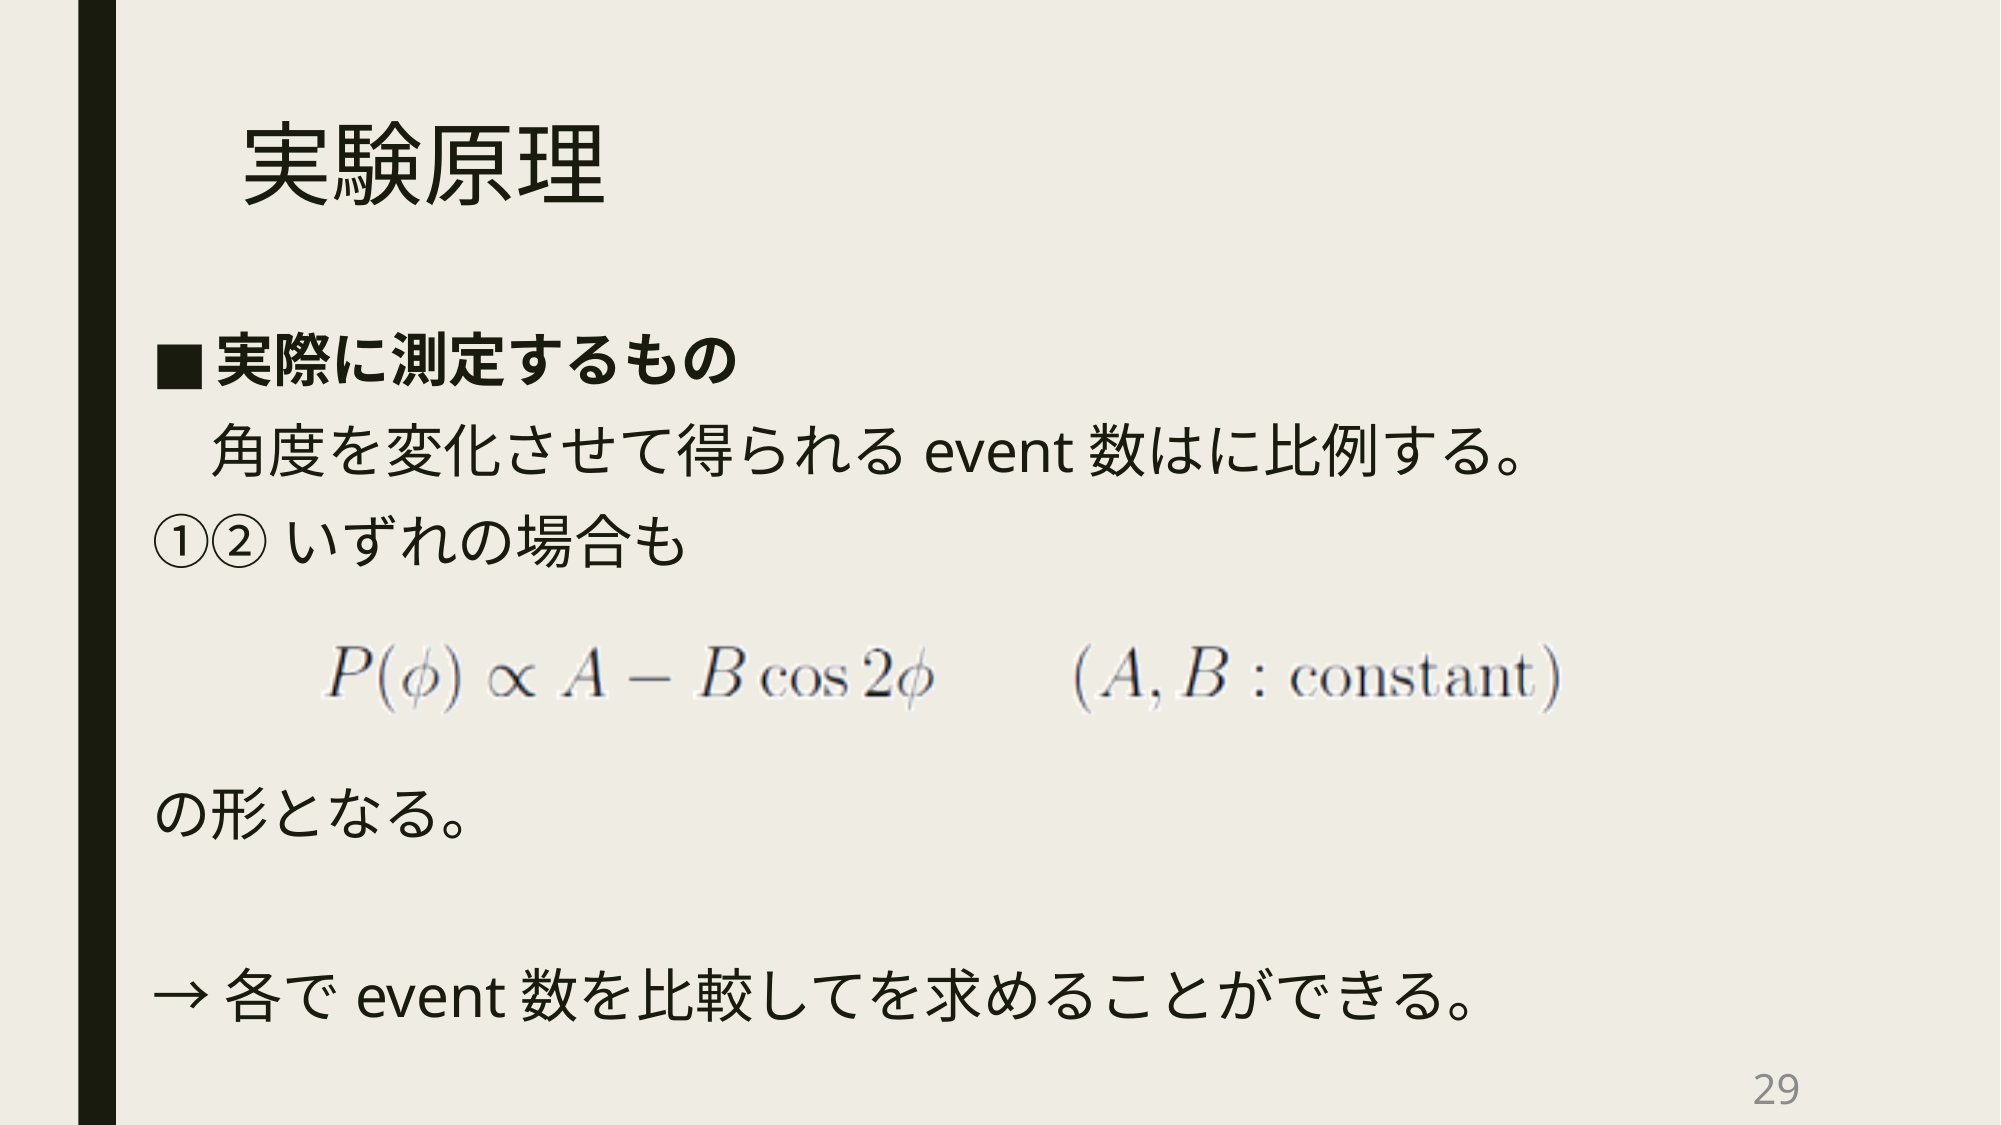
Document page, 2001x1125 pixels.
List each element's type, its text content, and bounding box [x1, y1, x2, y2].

slide_number 29 [1553, 1058, 1816, 1125]
title 実験原理 [225, 112, 1800, 357]
picture [302, 605, 1580, 742]
